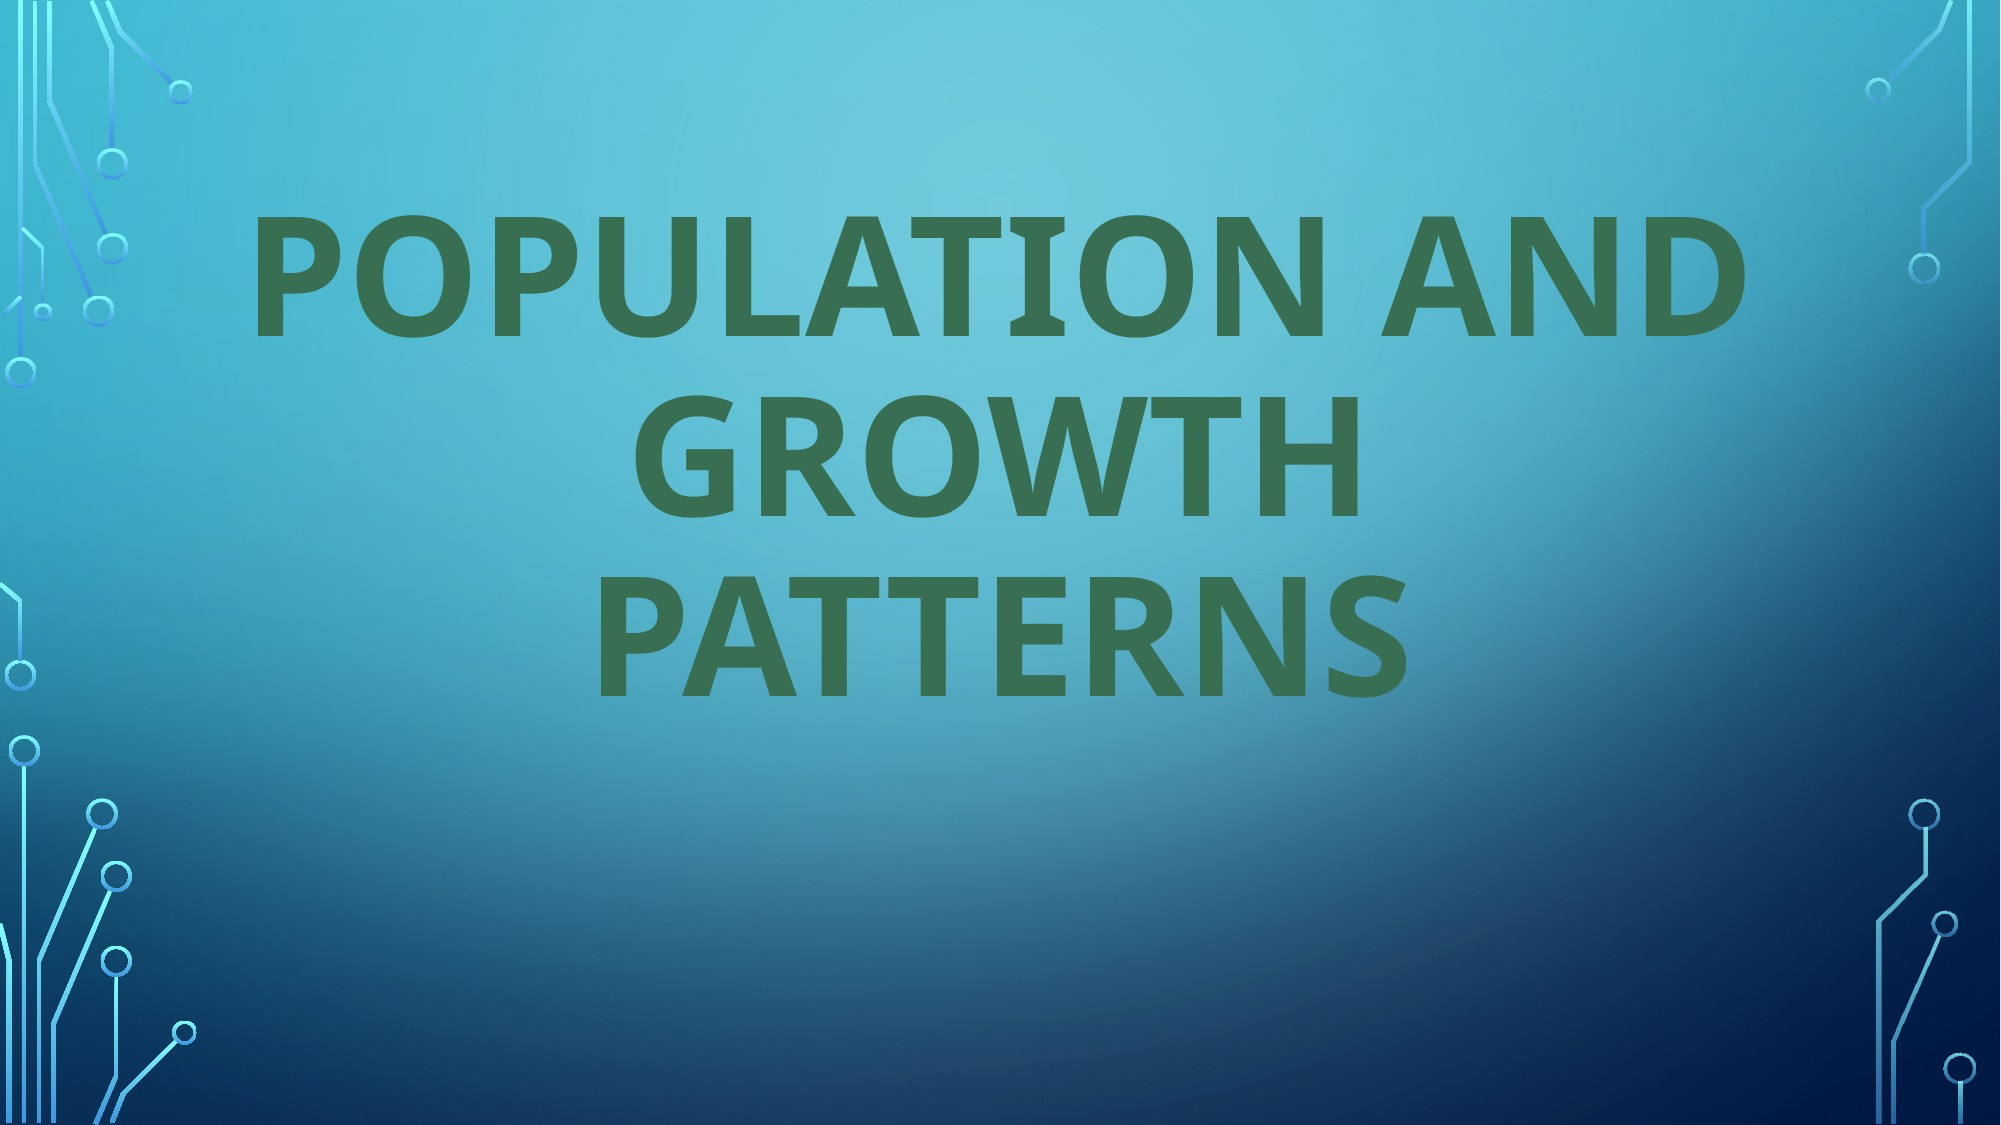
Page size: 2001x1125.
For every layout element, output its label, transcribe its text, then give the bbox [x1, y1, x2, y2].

title Population and Growth Patterns [187, 101, 1813, 913]
